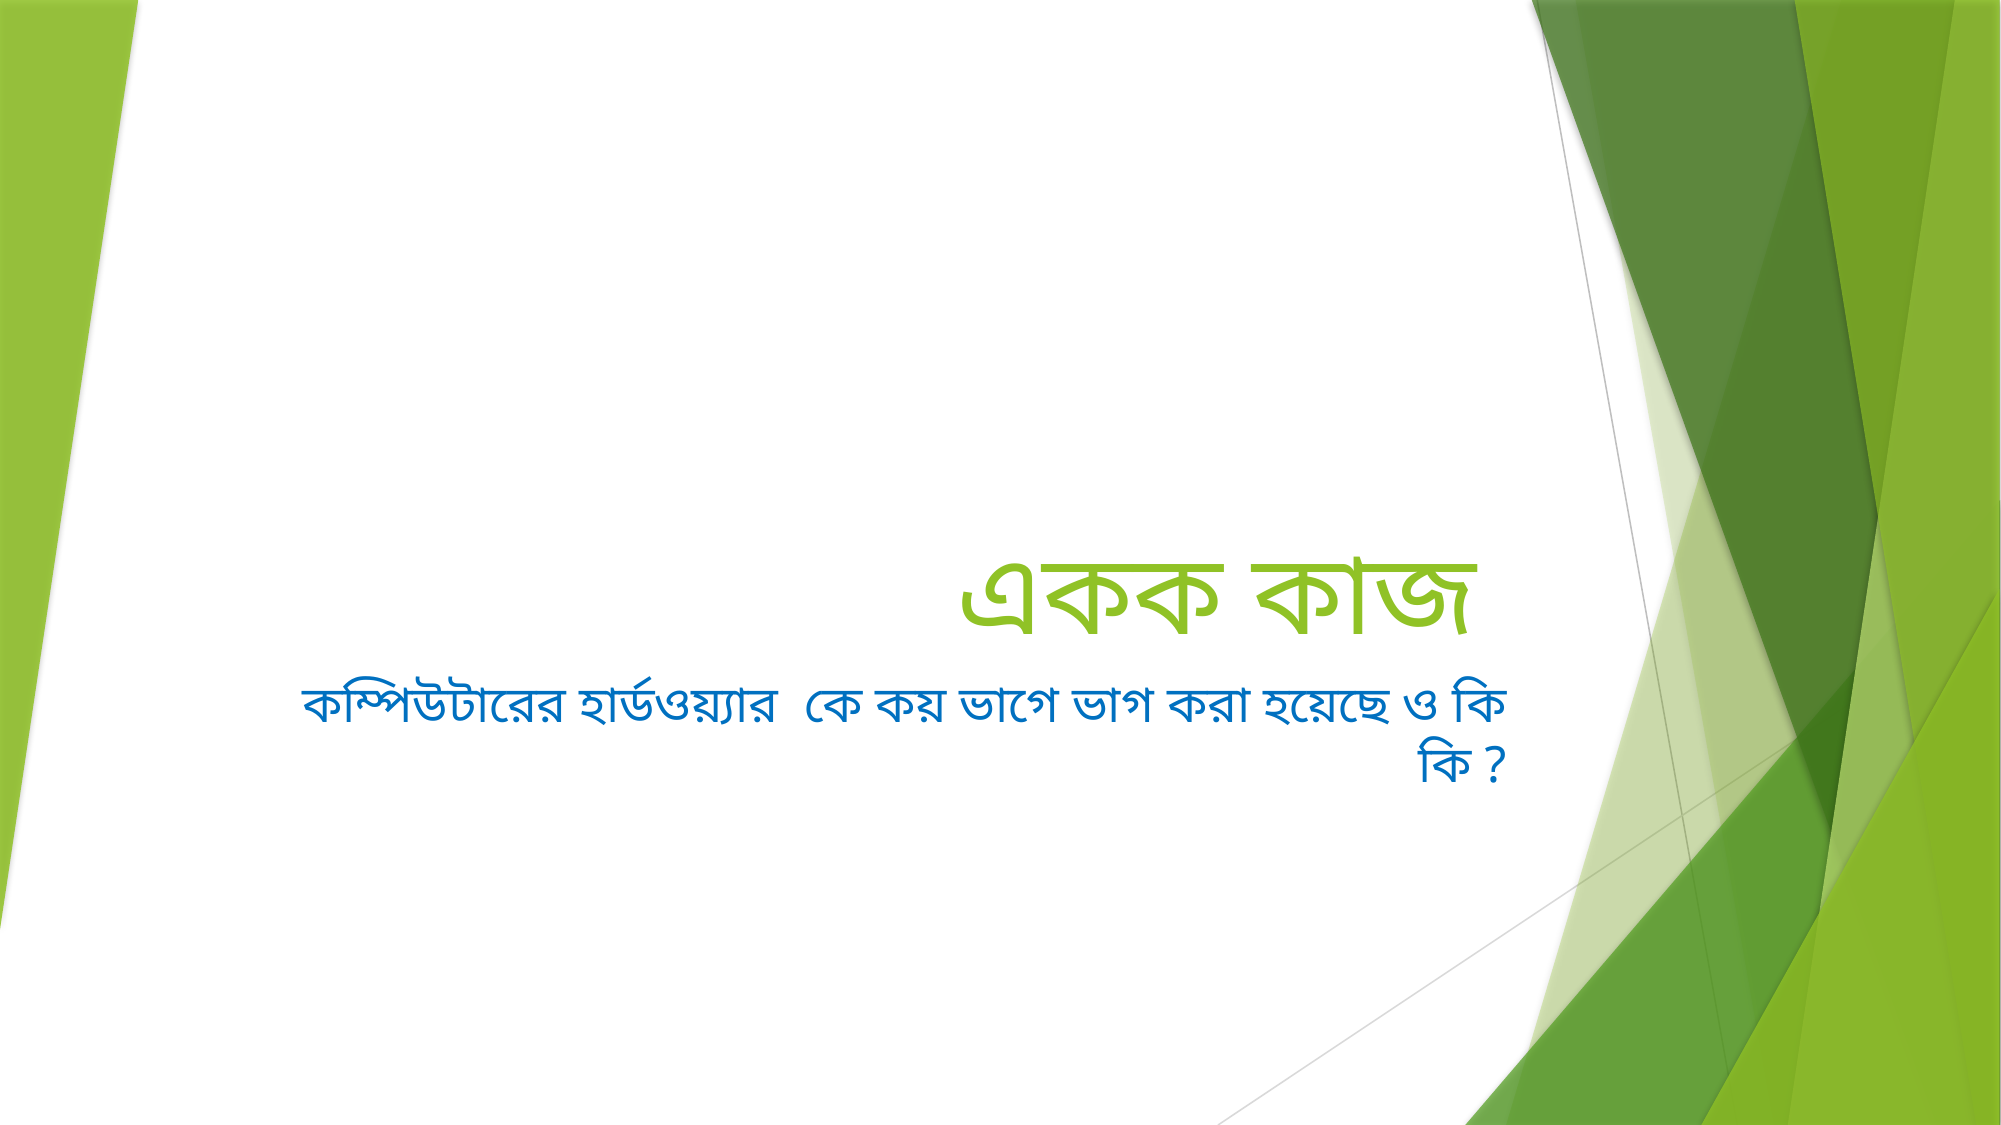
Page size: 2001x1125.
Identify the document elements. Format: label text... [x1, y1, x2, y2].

subtitle কম্পিউটারের হার্ডওয়্যার কে কয় ভাগে ভাগ করা হয়েছে ও কি কি ? [247, 664, 1522, 845]
title একক কাজ [247, 394, 1522, 664]
